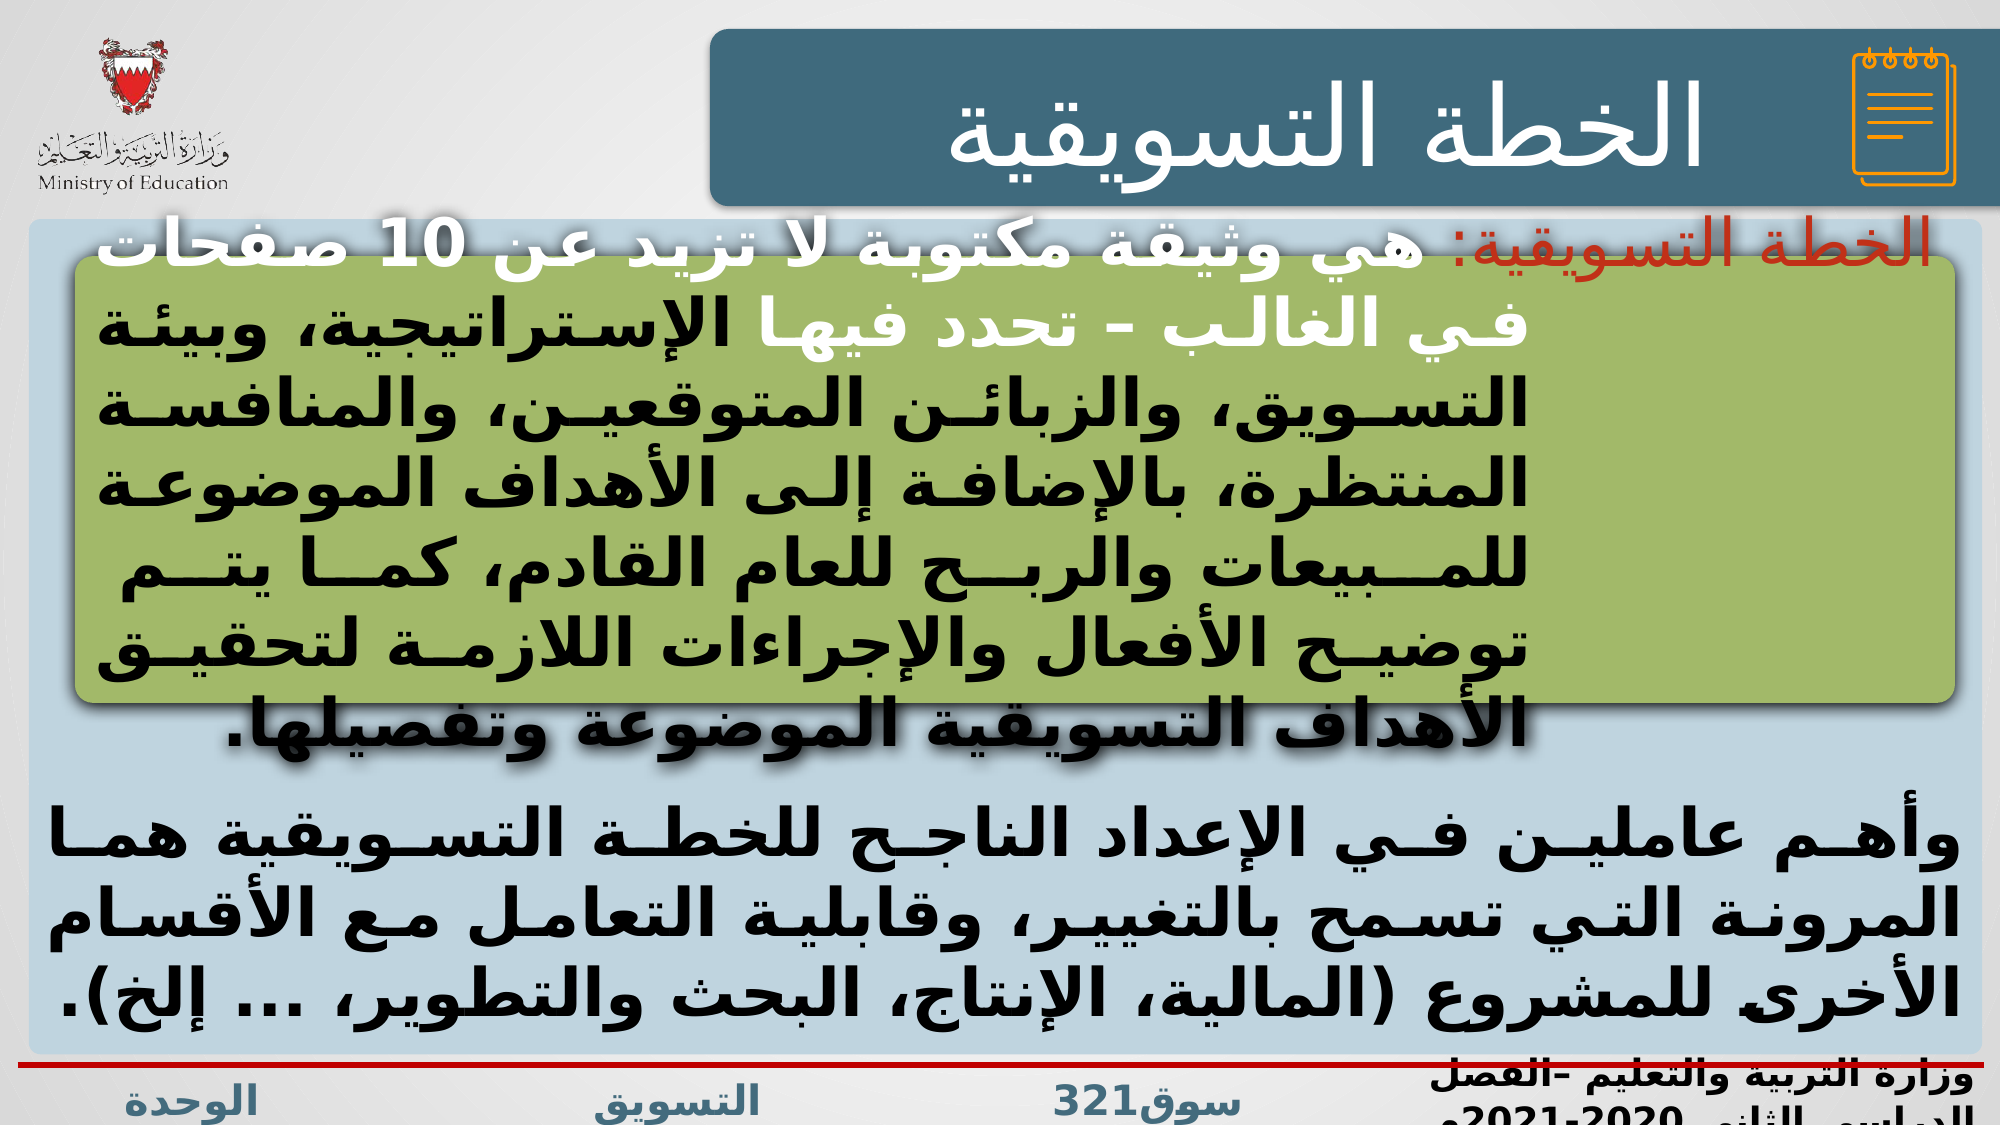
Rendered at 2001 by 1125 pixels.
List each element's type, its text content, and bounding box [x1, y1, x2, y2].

text_box سوق321 التسويق الوحدة الأولى الفصل الثاني: التخطيط التسويقي [0, 1066, 1259, 1125]
text_box الخطة التسويقية: هي وثيقة مكتوبة لا تزيد عن 10 صفحات في الغالب – تحدد فيها الإستراتيجية، وبيئة التسويق، والزبائن المتوقعين، والمنافسة المنتظرة، بالإضافة إلى الأهداف الموضوعة للمبيعات والربح للعام القادم، كما يتم توضيح الأفعال والإجراءات اللازمة لتحقيق الأهداف التسويقية الموضوعة وتفصيلها. [73, 255, 1956, 704]
picture [0, 14, 271, 223]
text_box وزارة التربية والتعليم –الفصل الدراسي الثاني 2020-2021م [1285, 1063, 1991, 1125]
text_box [708, 27, 2000, 208]
text_box الخطة التسويقية [929, 46, 1726, 197]
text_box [1853, 48, 1955, 185]
text_box وأهم عاملين في الإعداد الناجح للخطة التسويقية هما المرونة التي تسمح بالتغيير، وقابلية التعامل مع الأقسام الأخرى للمشروع (المالية، الإنتاج، البحث والتطوير، ... إلخ). [27, 218, 1984, 1056]
